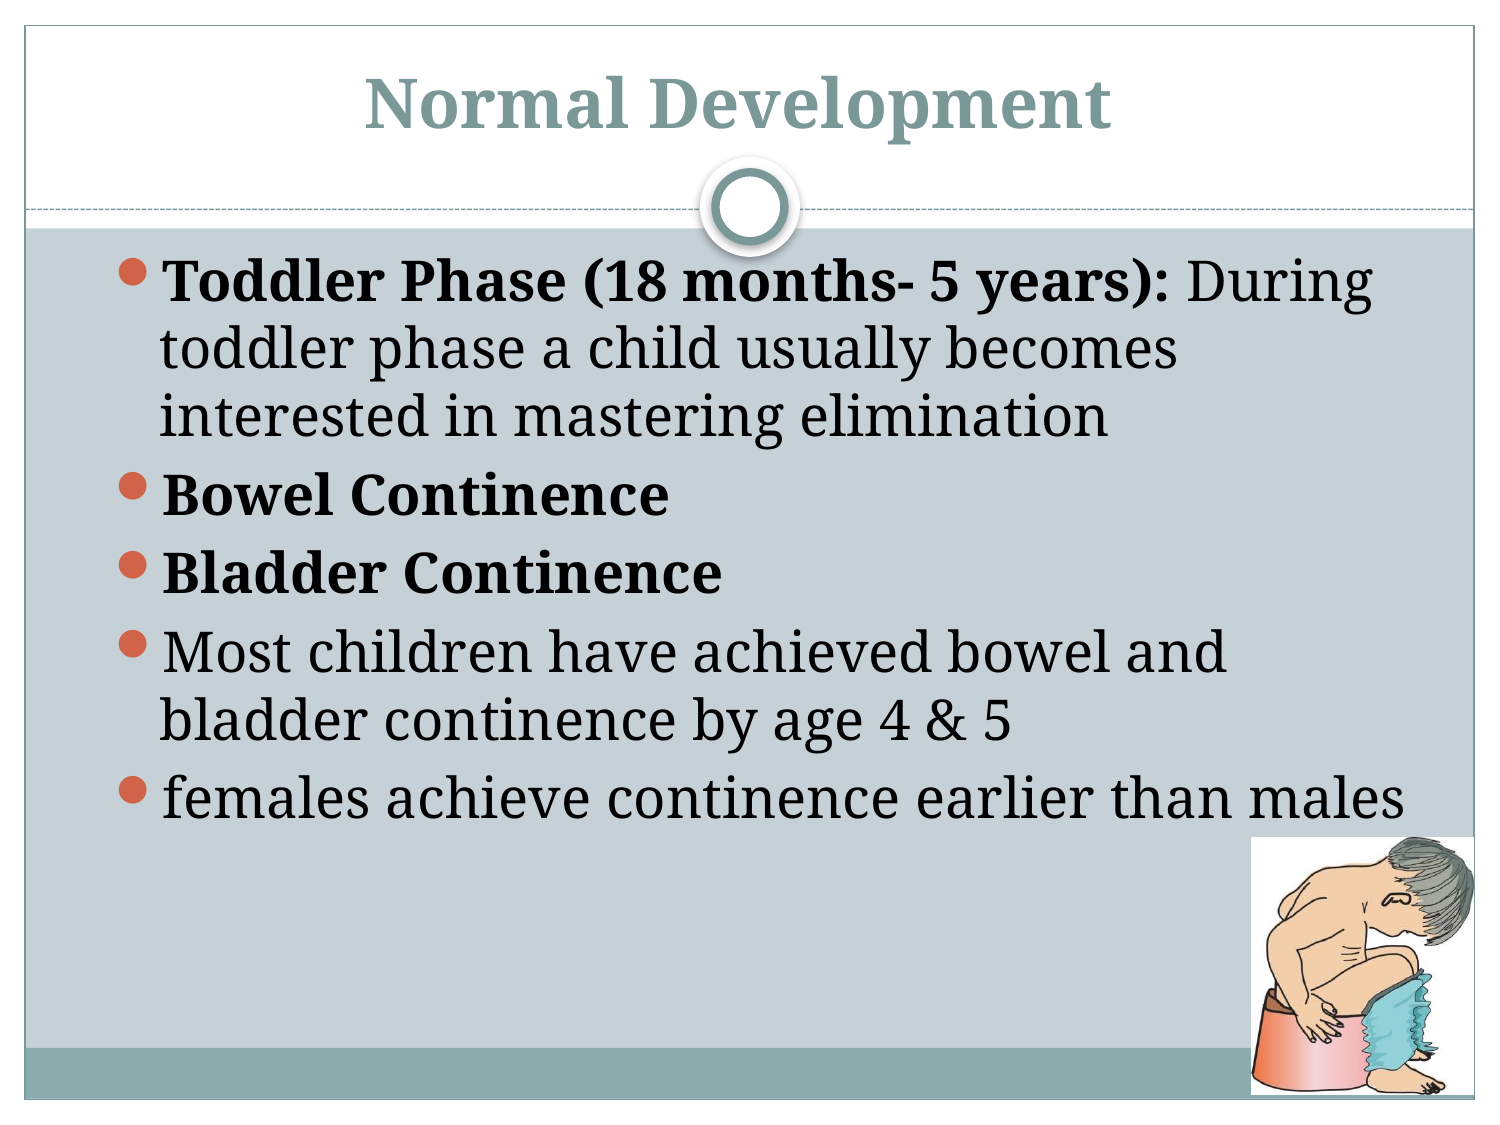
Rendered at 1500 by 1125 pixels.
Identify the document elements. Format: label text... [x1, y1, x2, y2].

list Toddler Phase (18 months- 5 years): During toddler phase a child usually becomes interested in mastering elimination Bowel Continence Bladder Continence Most children have achieved bowel and bladder continence by age 4 & 5 females achieve continence earlier than males [99, 237, 1425, 932]
title Normal Development [162, 0, 1315, 150]
picture [1251, 837, 1475, 1095]
